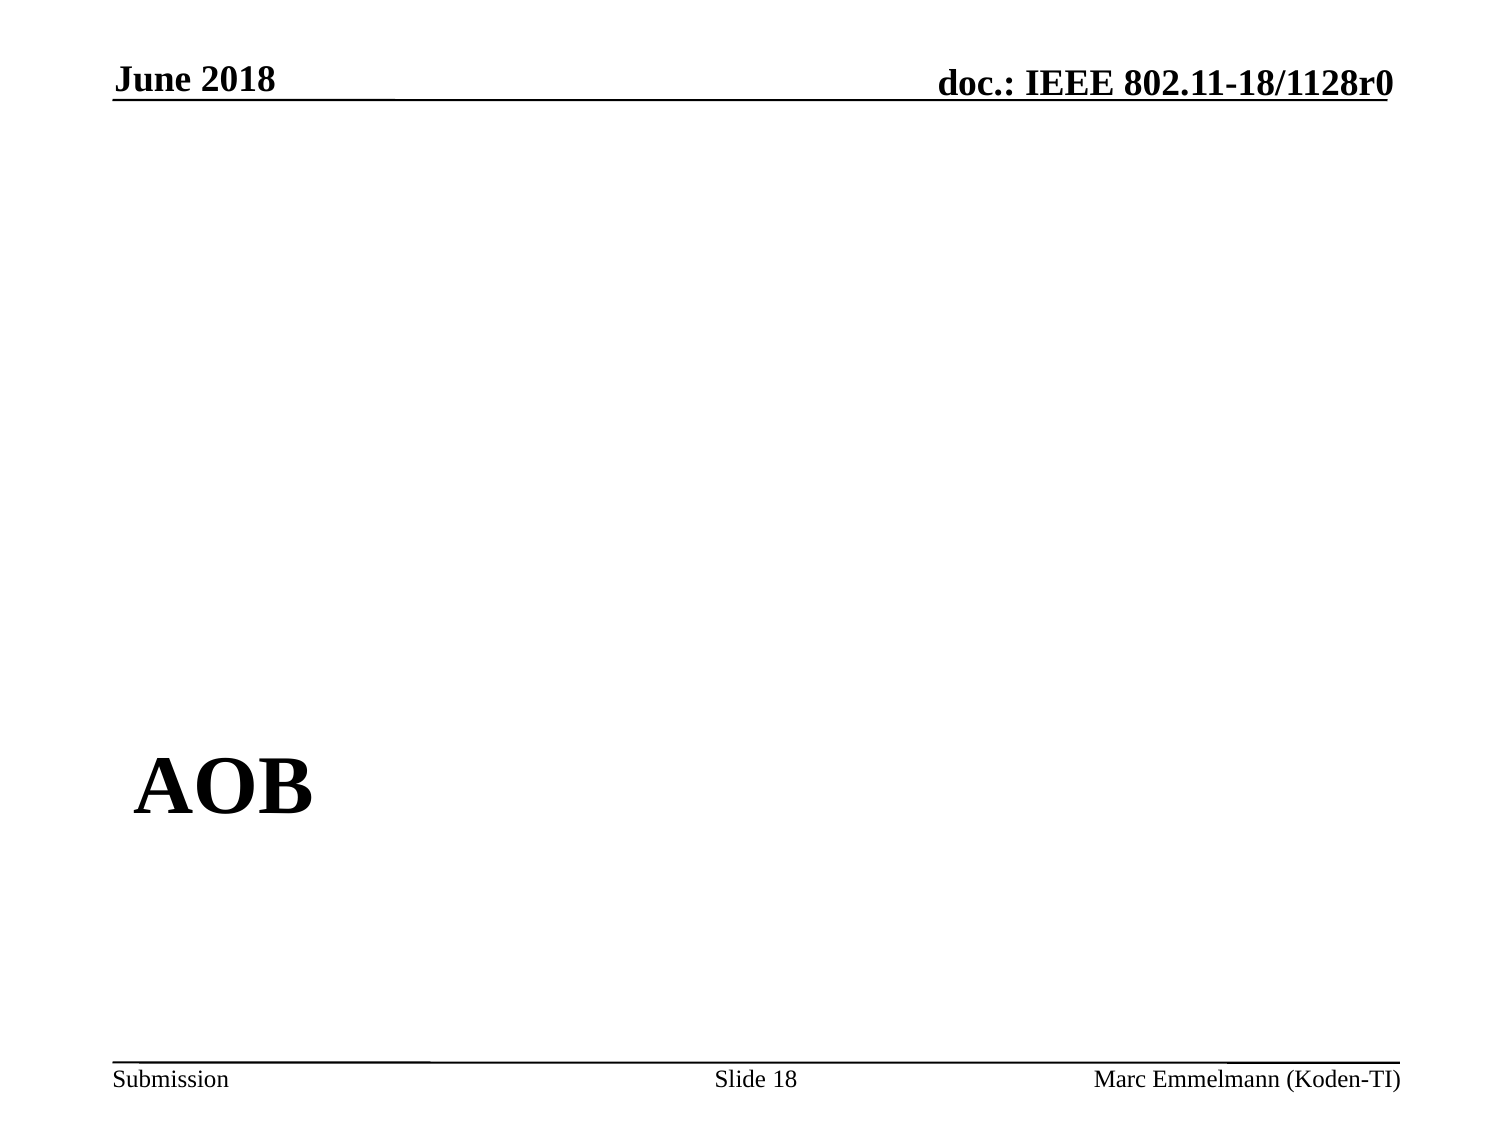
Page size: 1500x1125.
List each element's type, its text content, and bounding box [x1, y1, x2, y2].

footer Marc Emmelmann (Koden-TI) [878, 1061, 1402, 1093]
title AOB [118, 722, 1394, 947]
slide_number Slide 18 [712, 1061, 800, 1123]
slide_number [114, 54, 423, 100]
